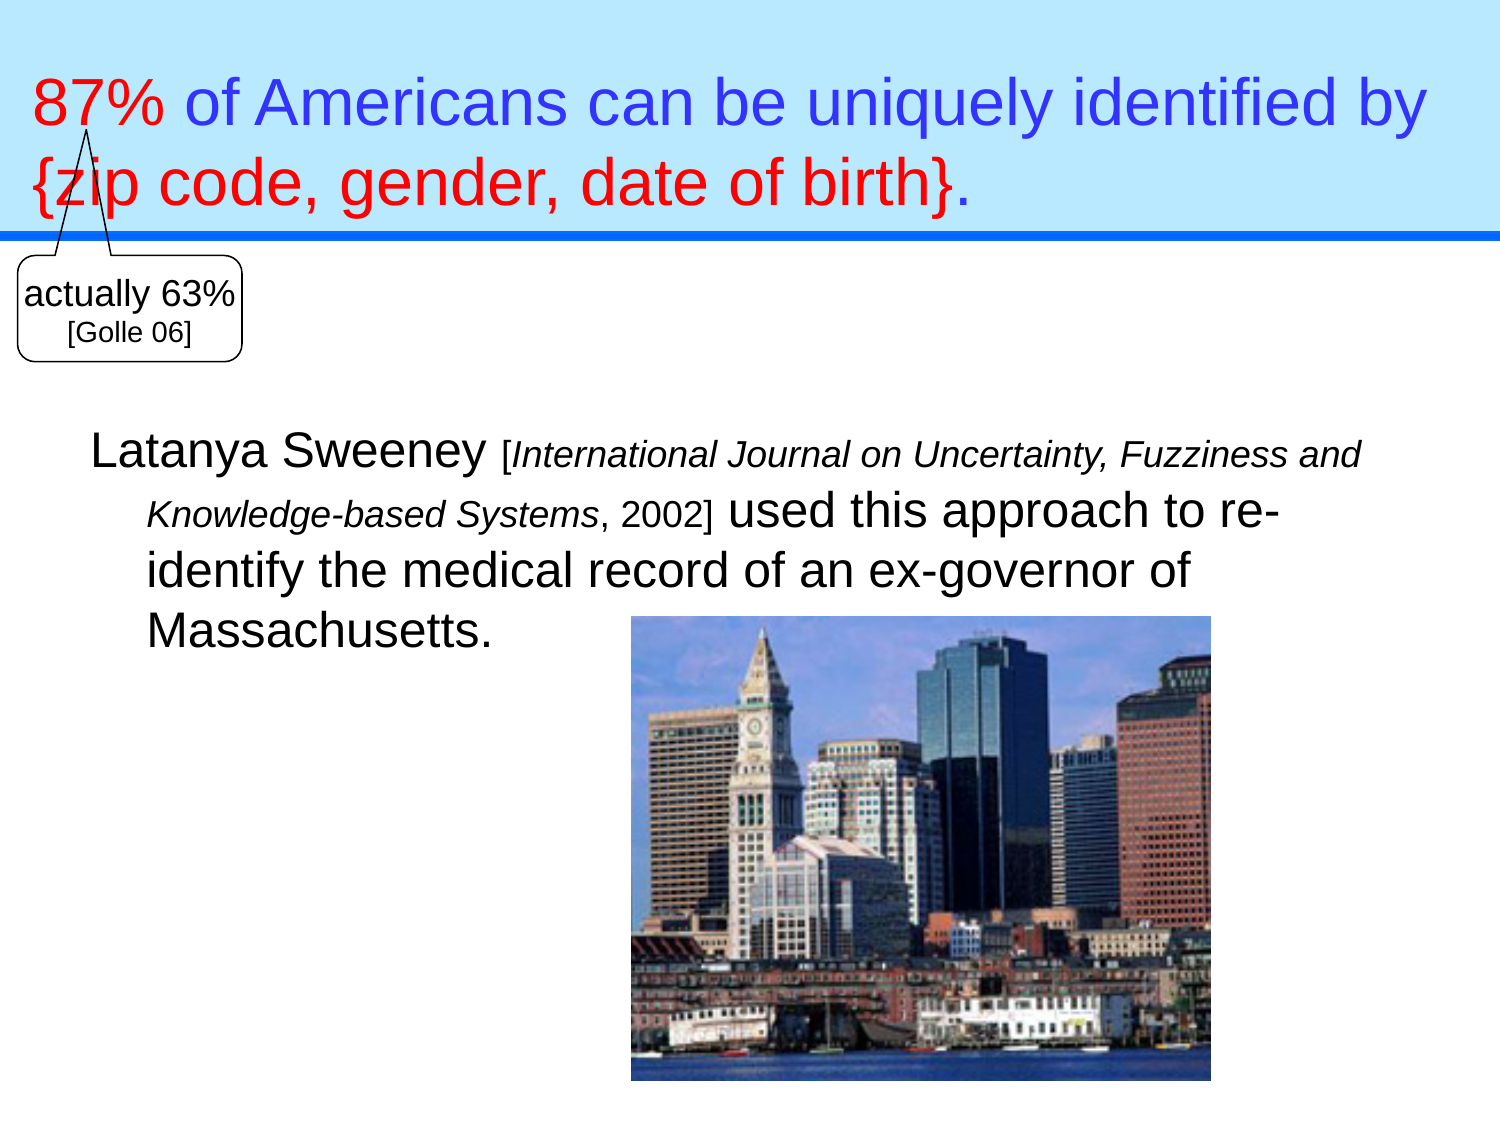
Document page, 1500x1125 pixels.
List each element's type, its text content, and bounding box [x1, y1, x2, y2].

title 87% of Americans can be uniquely identified by {zip code, gender, date of birth}. [17, 44, 1471, 233]
picture [0, 0, 1500, 1125]
text_box actually 63% [Golle 06] [17, 129, 243, 362]
list Latanya Sweeney [International Journal on Uncertainty, Fuzziness and Knowledge-based Systems, 2002] used this approach to re-identify the medical record of an ex-governor of Massachusetts. [74, 339, 1442, 739]
